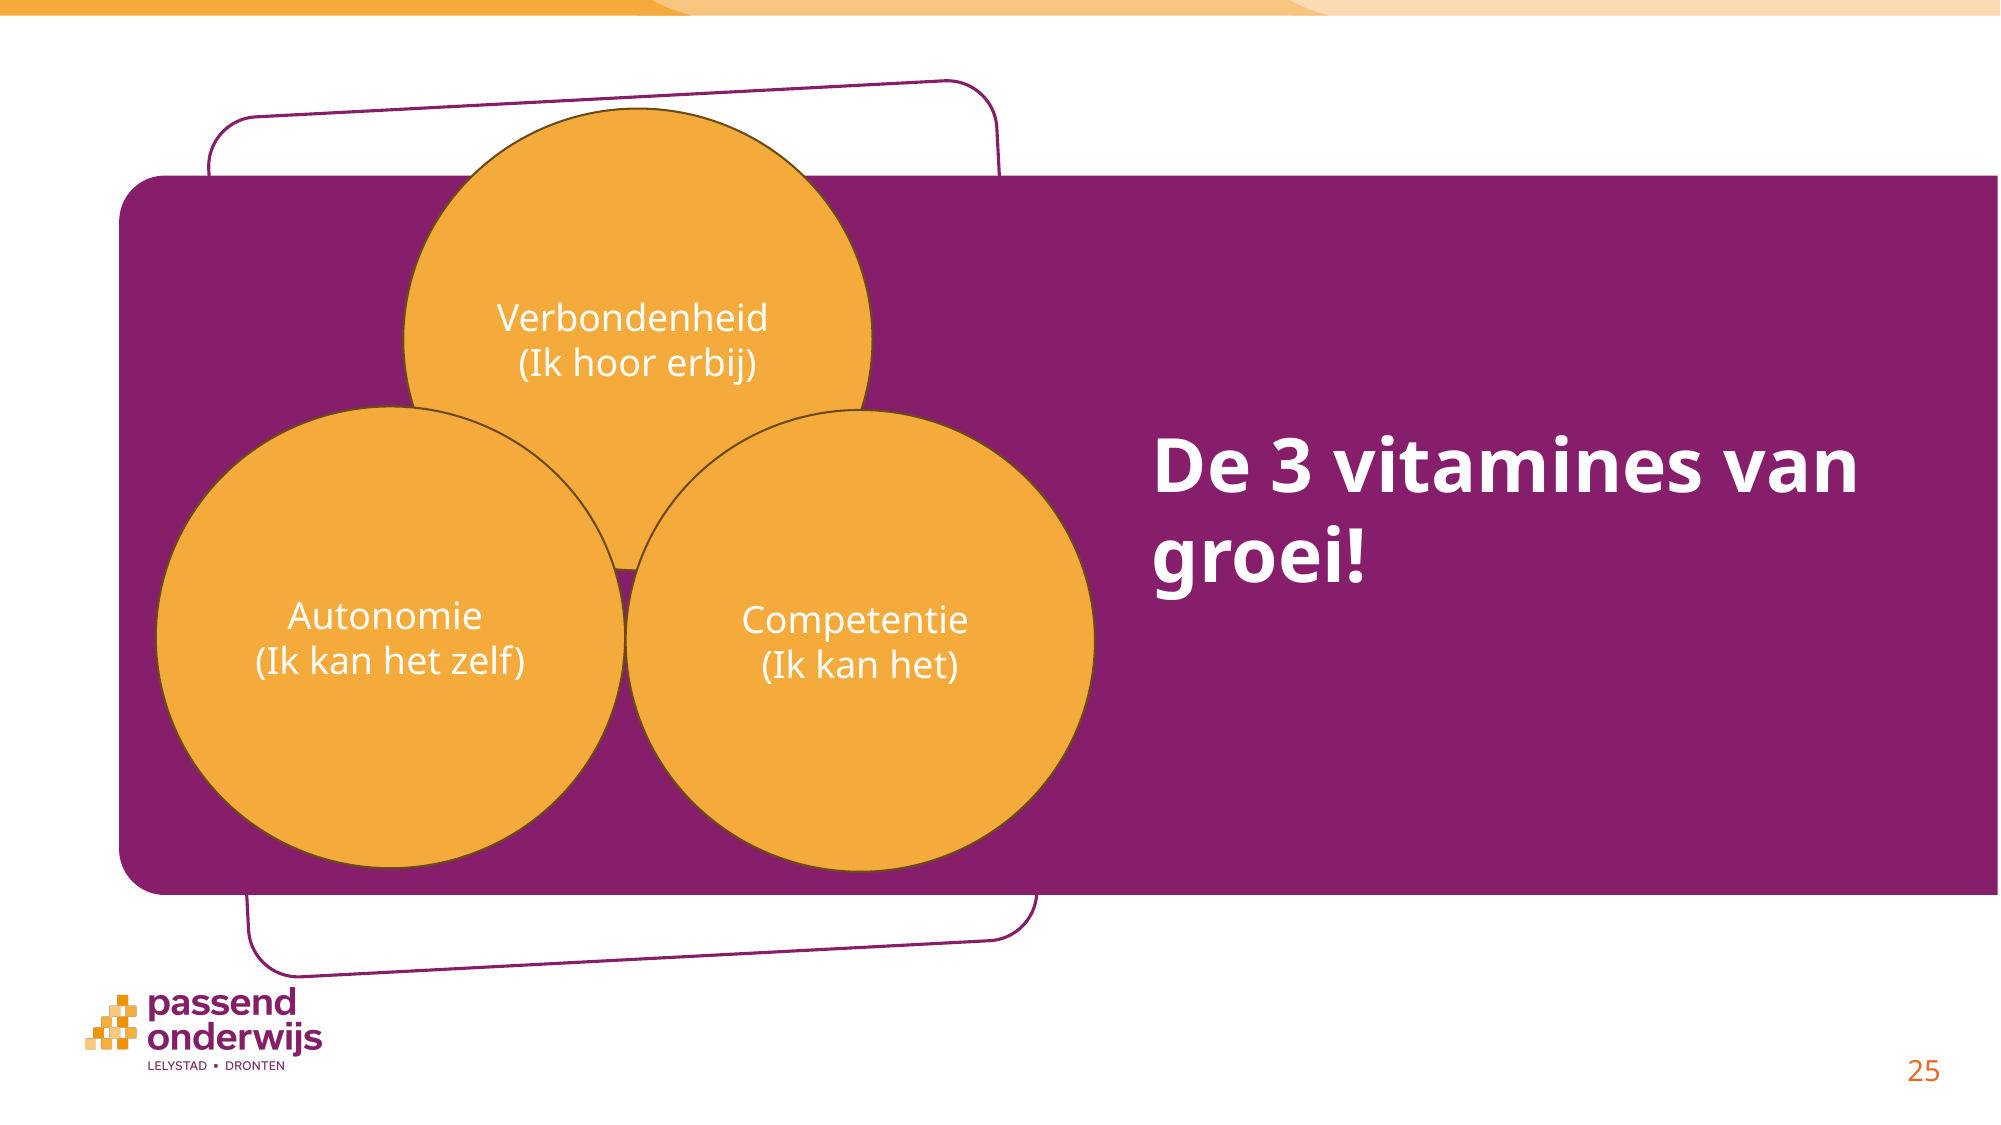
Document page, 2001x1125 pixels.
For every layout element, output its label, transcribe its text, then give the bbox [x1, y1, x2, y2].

text_box [117, 174, 245, 897]
text_box Competentie (Ik kan het) [625, 408, 1096, 873]
text_box Verbondenheid (Ik hoor erbij) [402, 107, 874, 572]
text_box Autonomie (Ik kan het zelf) [154, 405, 627, 870]
text_box [241, 667, 1038, 978]
text_box De 3 vitamines van groei! [1136, 409, 2000, 695]
picture [85, 987, 322, 1070]
text_box [1001, 174, 1999, 897]
text_box [617, 571, 634, 614]
text_box [207, 79, 1016, 473]
